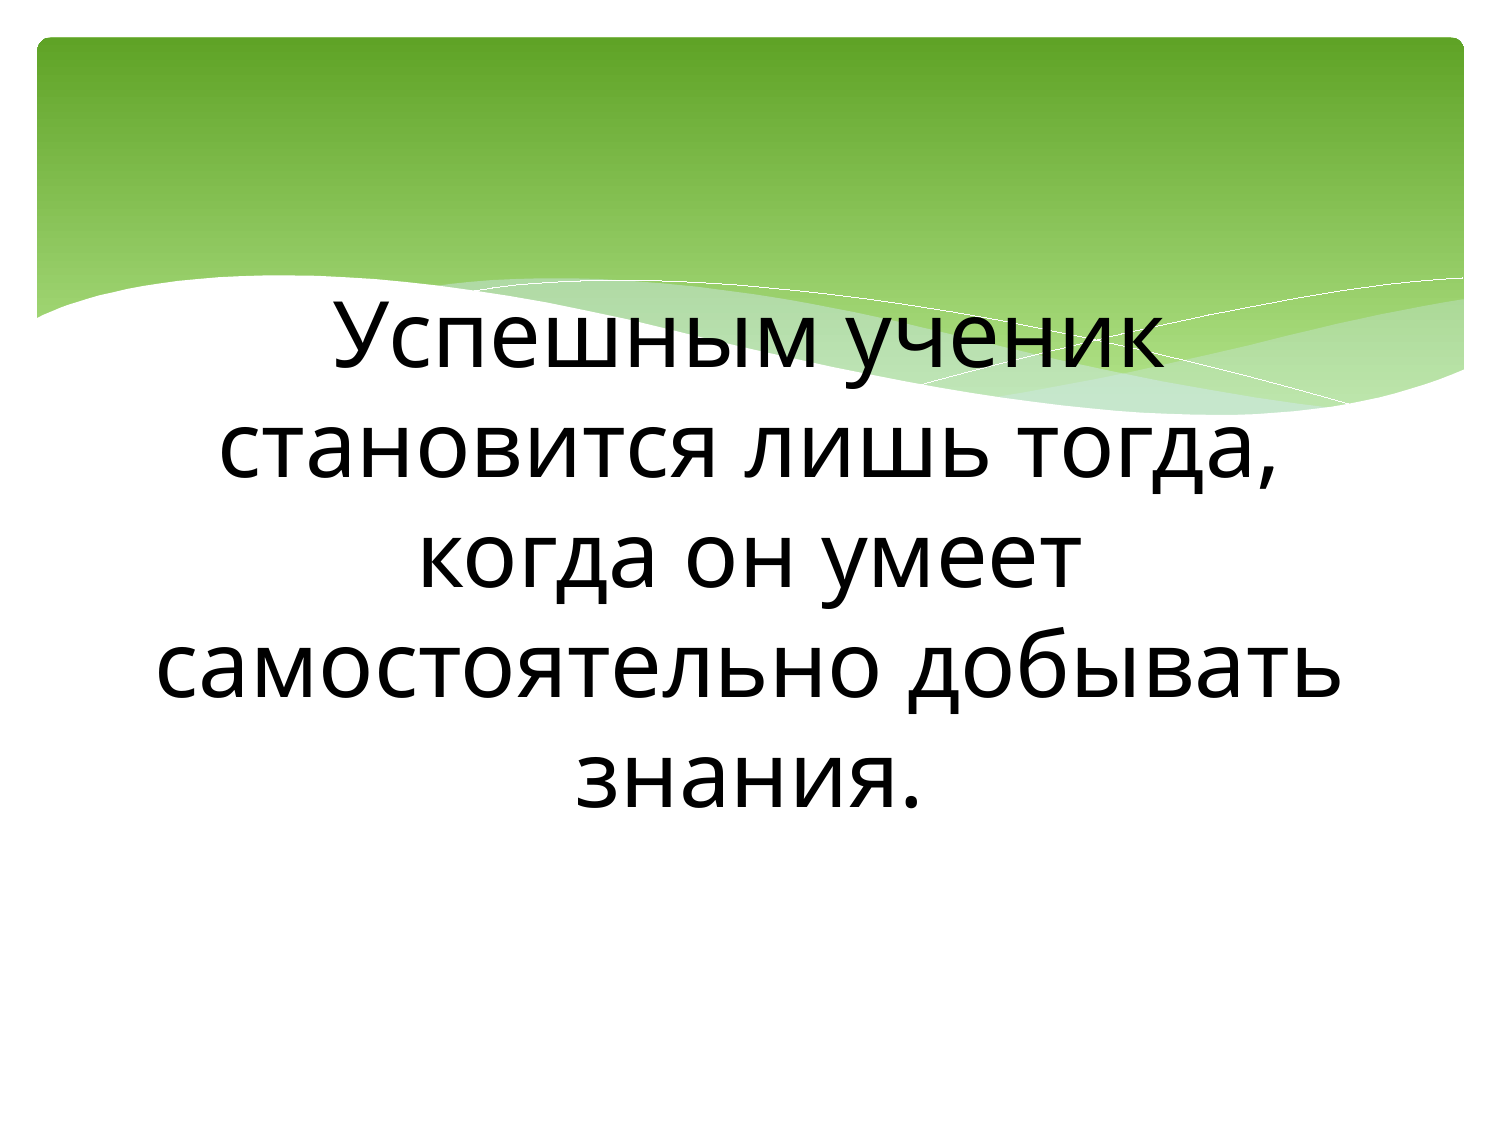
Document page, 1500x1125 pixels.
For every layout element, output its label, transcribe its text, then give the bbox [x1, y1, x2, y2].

title Успешным ученик становится лишь тогда, когда он умеет самостоятельно добывать знания. [75, 55, 1425, 1047]
